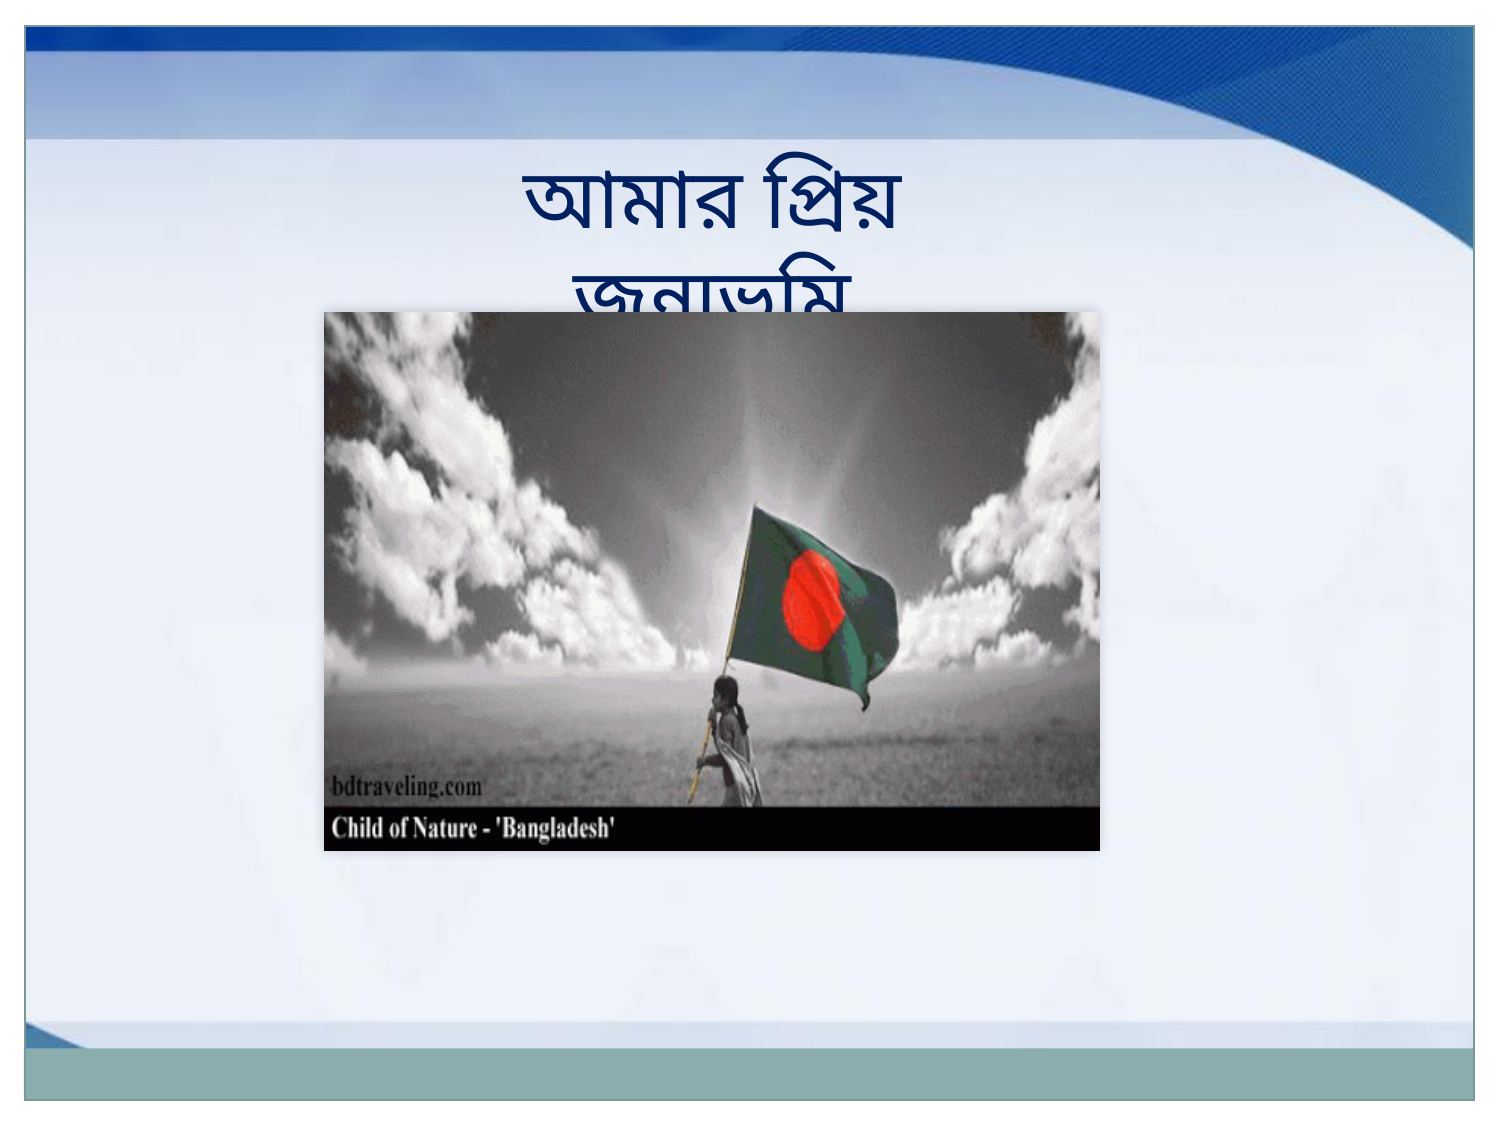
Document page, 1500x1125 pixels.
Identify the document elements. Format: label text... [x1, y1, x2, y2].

text_box আমার প্রিয় জন্মভূমি [387, 137, 1038, 304]
picture [26, 27, 1473, 1048]
